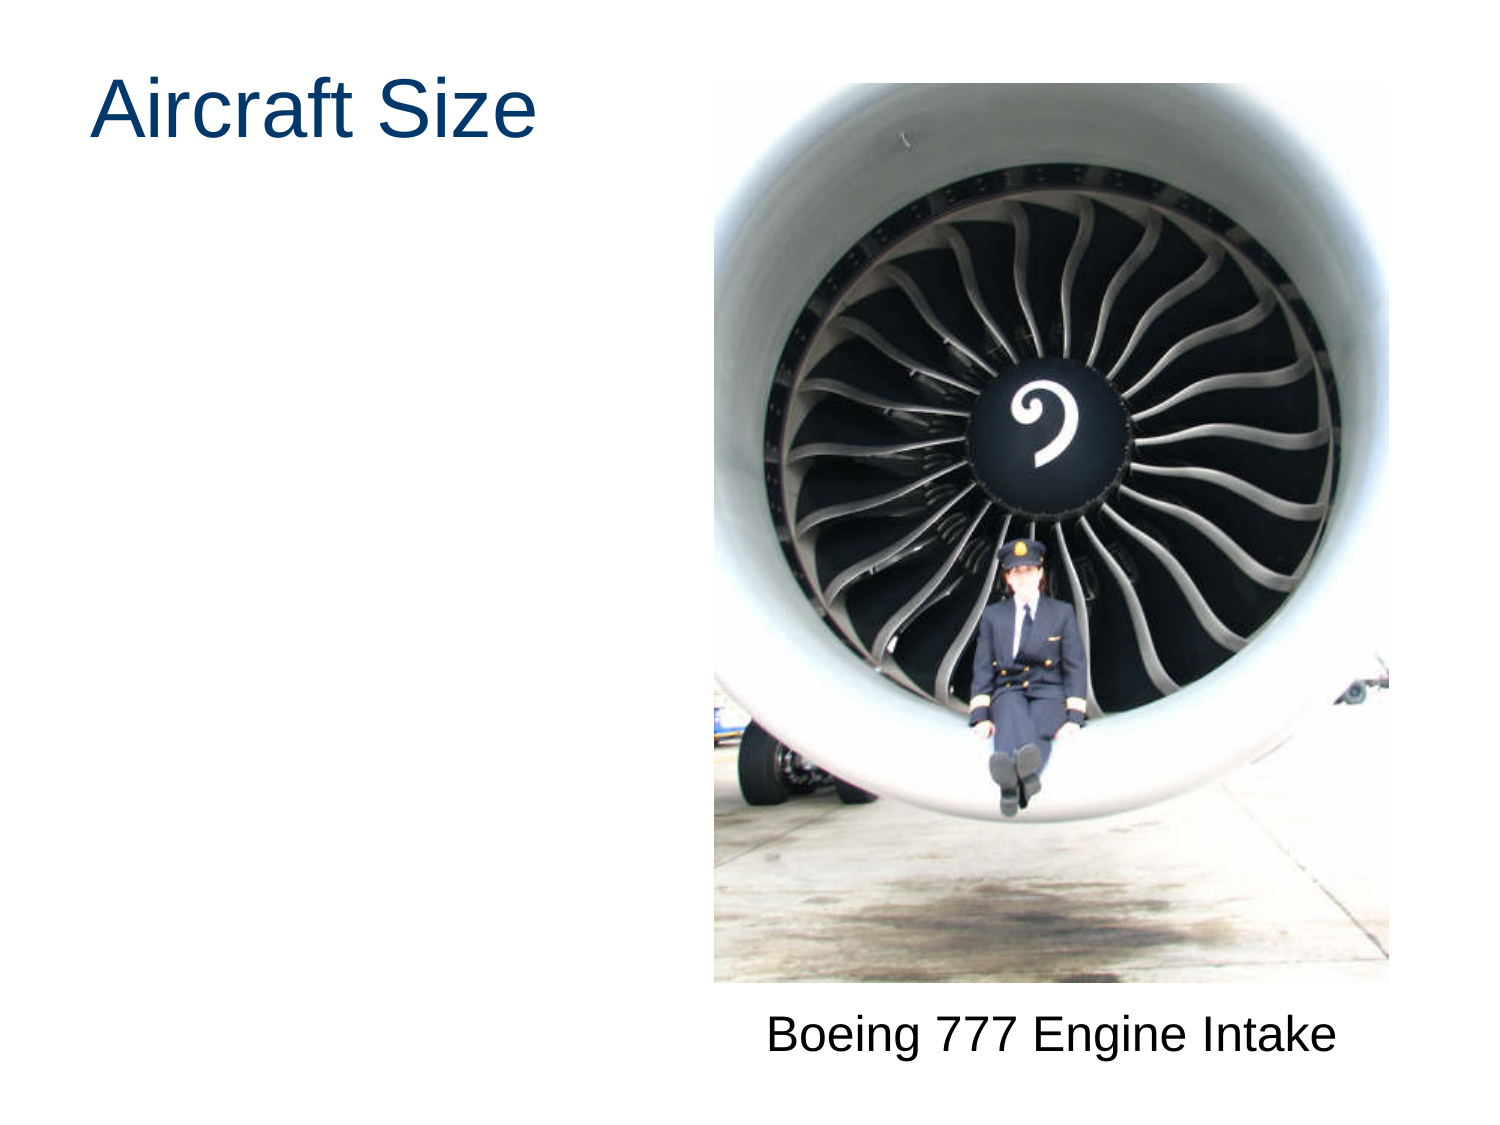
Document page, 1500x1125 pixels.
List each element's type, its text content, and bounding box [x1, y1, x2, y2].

title Aircraft Size [74, 44, 1426, 163]
picture [714, 83, 1389, 984]
text_box Boeing 777 Engine Intake [730, 994, 1373, 1070]
